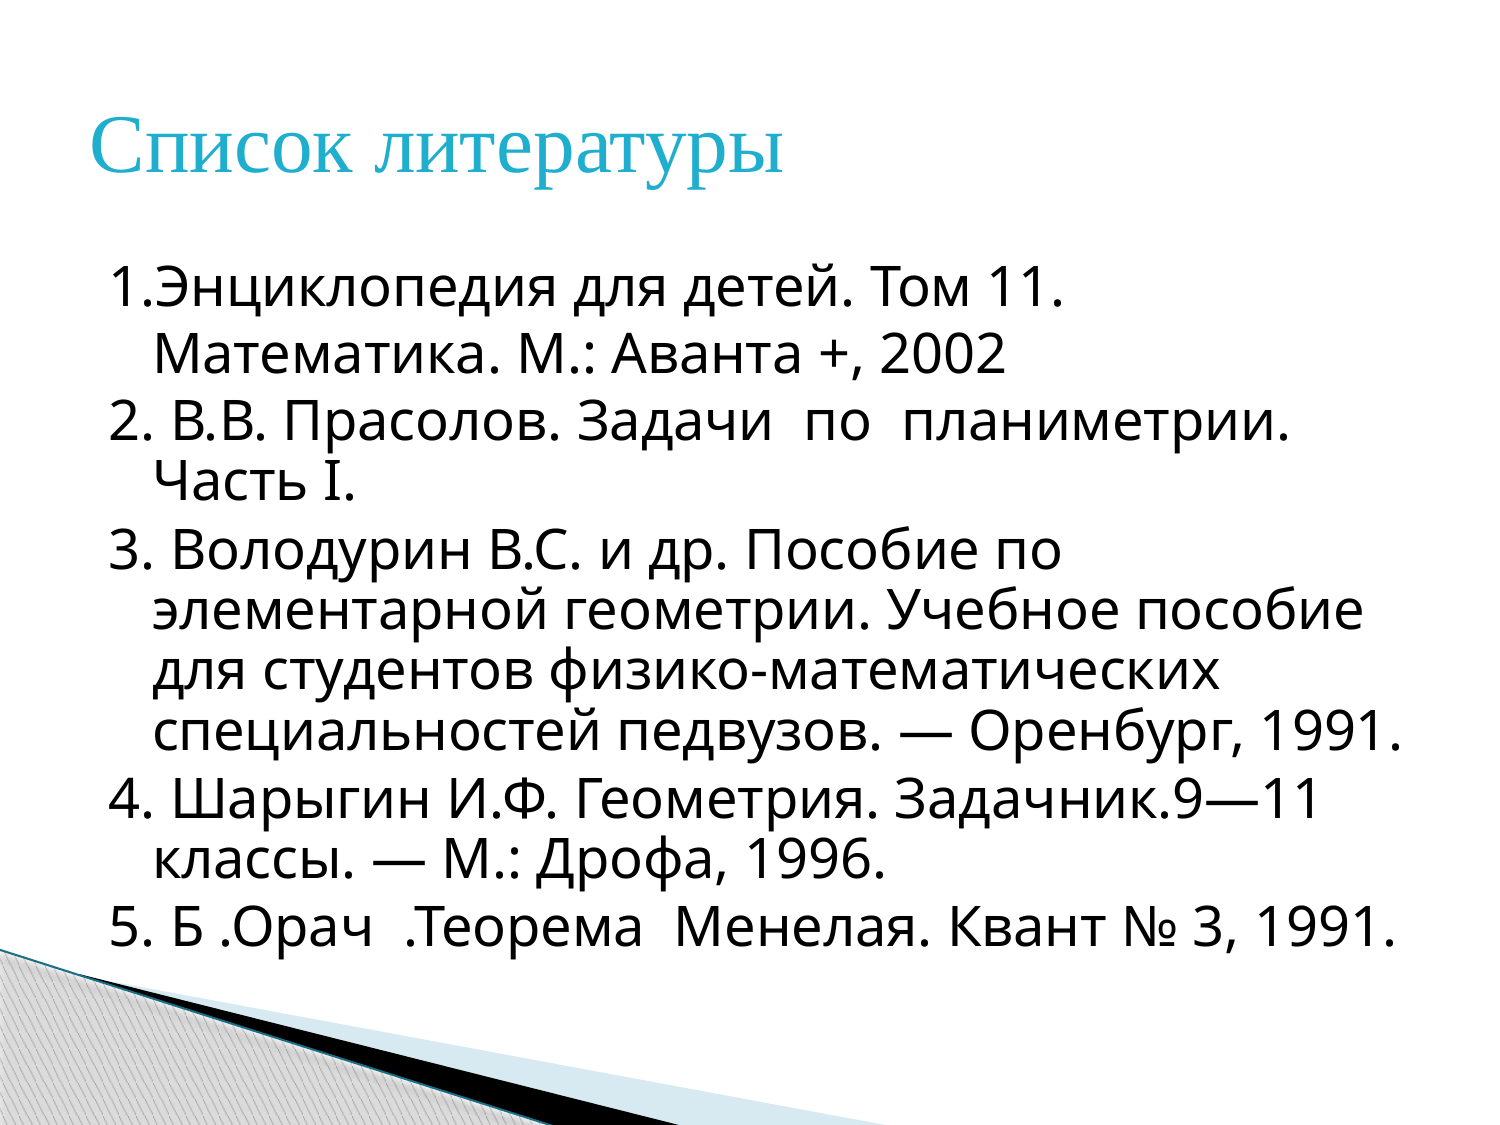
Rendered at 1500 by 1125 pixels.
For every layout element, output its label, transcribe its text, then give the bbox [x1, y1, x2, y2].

title Список литературы [75, 45, 1425, 233]
list 1.Энциклопедия для детей. Том 11. Математика. М.: Аванта +, 2002 2. В.В. Прасолов. Задачи по планиметрии. Часть I. 3. Володурин В.С. и др. Пособие по элементарной геометрии. Учебное пособие для студентов физико-математи­ческих специальностей педвузов. — Оренбург, 1991. 4. Шарыгин И.Ф. Геометрия. Задачник.9—11 классы. — М.: Дрофа, 1996. 5. Б .Орач .Теорема Менелая. Квант № 3, 1991. [75, 243, 1425, 986]
